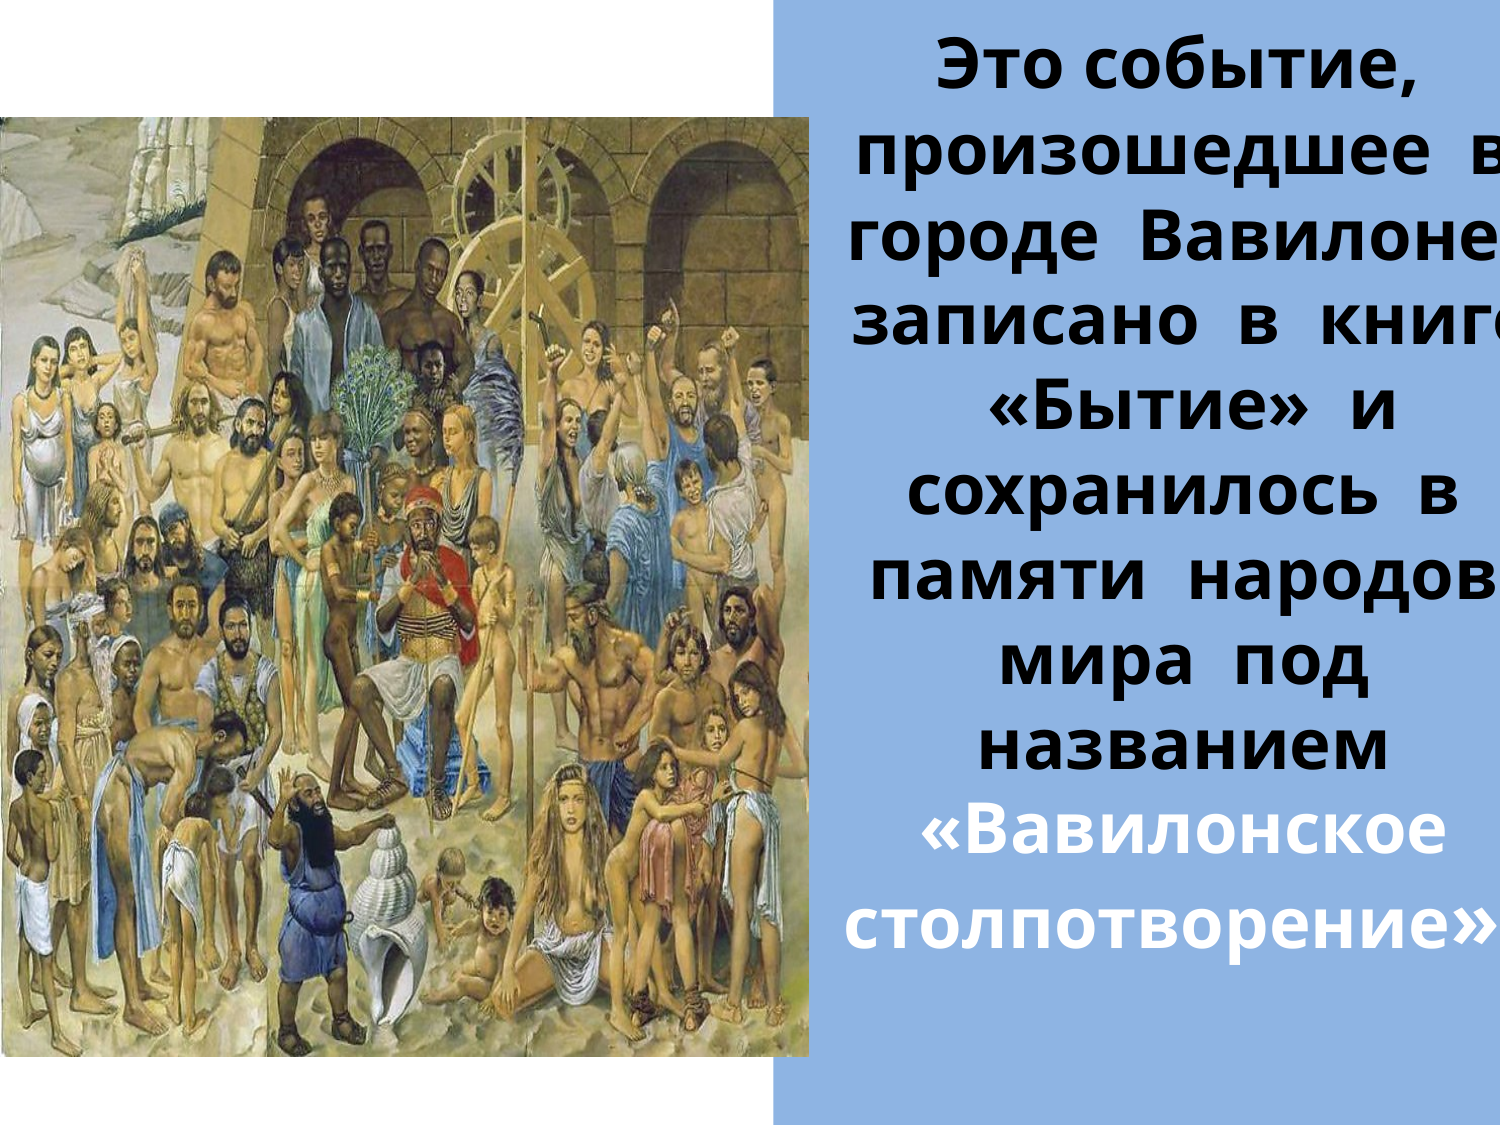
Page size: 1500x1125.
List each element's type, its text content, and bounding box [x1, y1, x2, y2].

list Это событие, произошедшее в городе Вавилоне, записано в книге «Бытие» и сохранилось в памяти народов мира под названием «Вавилонское столпотворение» [773, 0, 1500, 1125]
picture [0, 116, 809, 1058]
